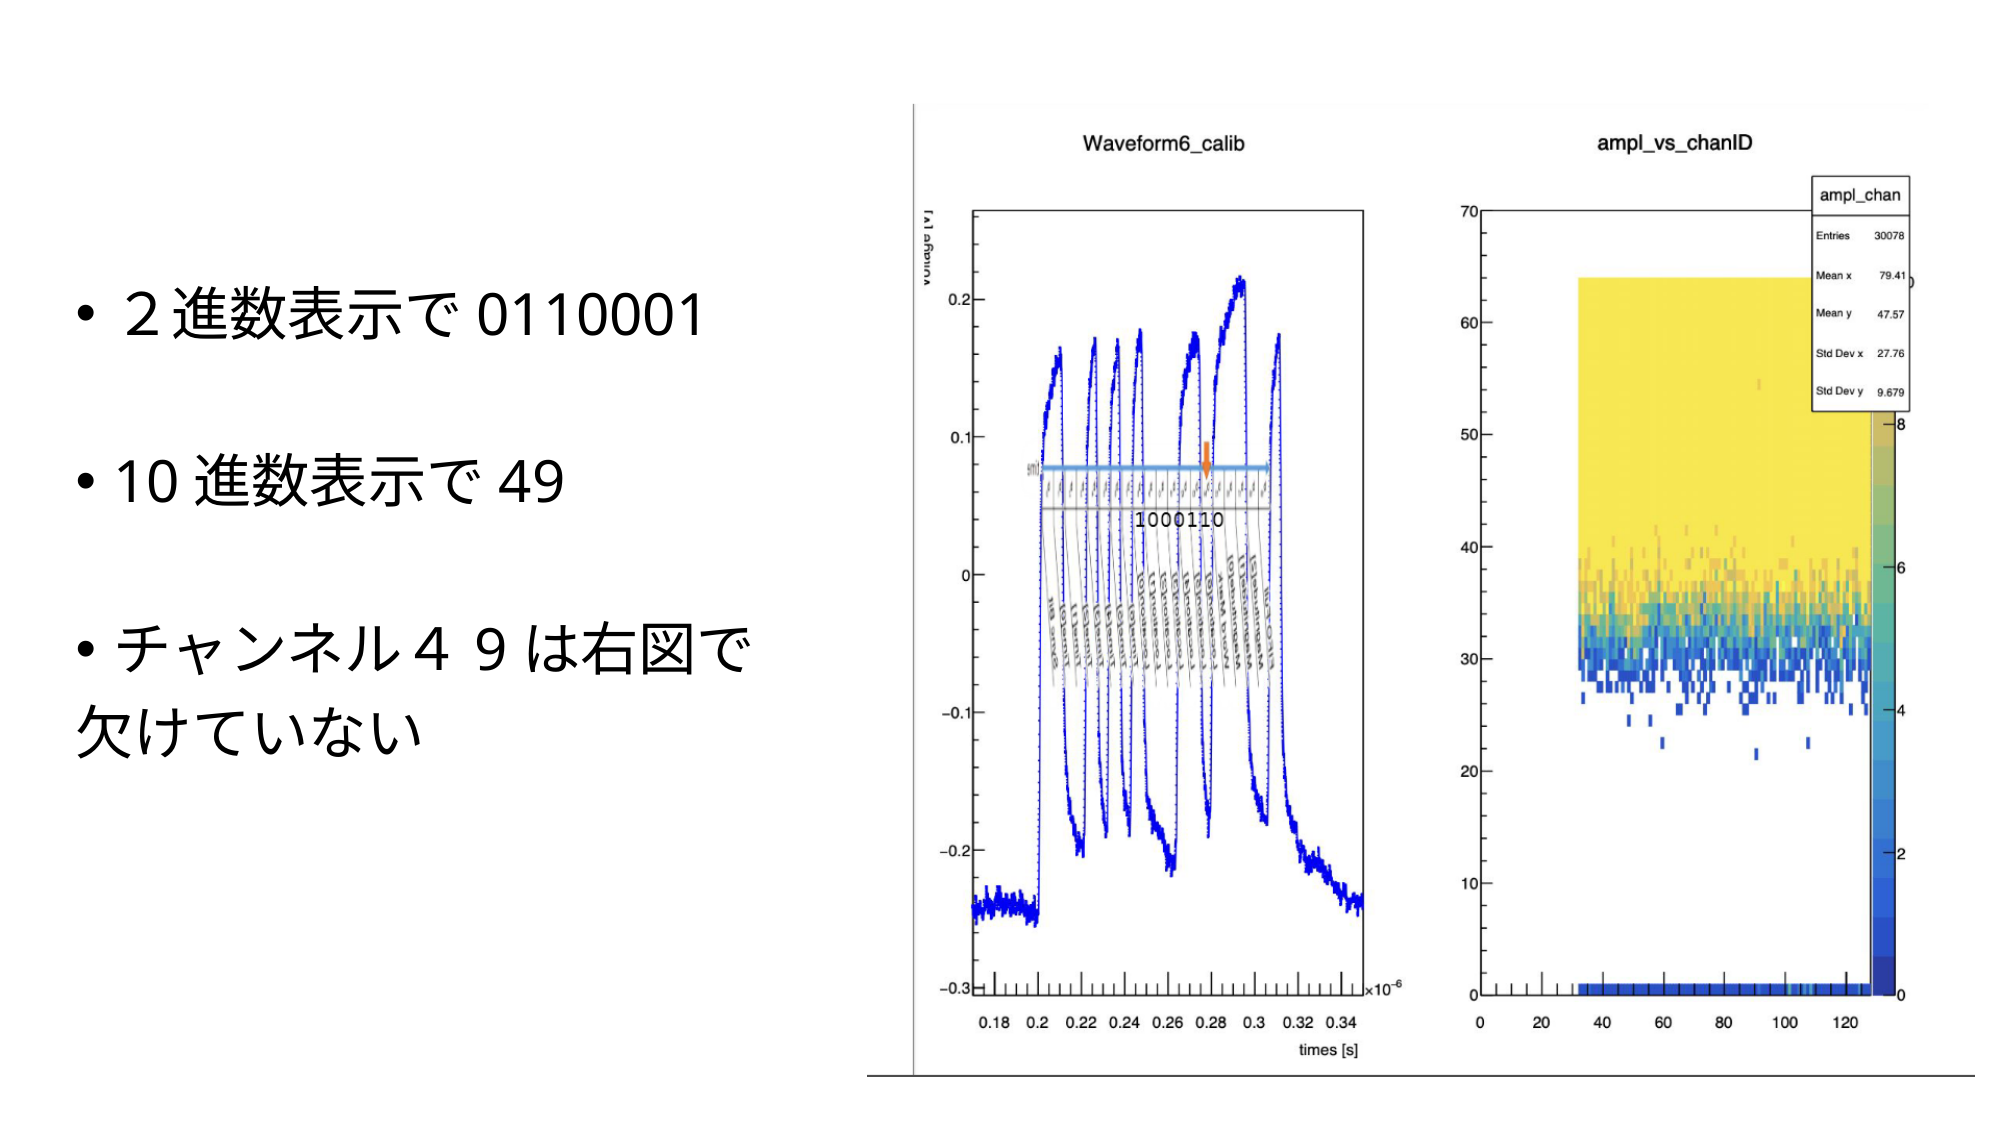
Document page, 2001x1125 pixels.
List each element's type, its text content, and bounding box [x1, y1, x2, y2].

list ２進数表示で0110001 10進数表示で49 チャンネル４9は右図で 欠けていない [60, 277, 867, 1043]
picture [867, 82, 1975, 1078]
